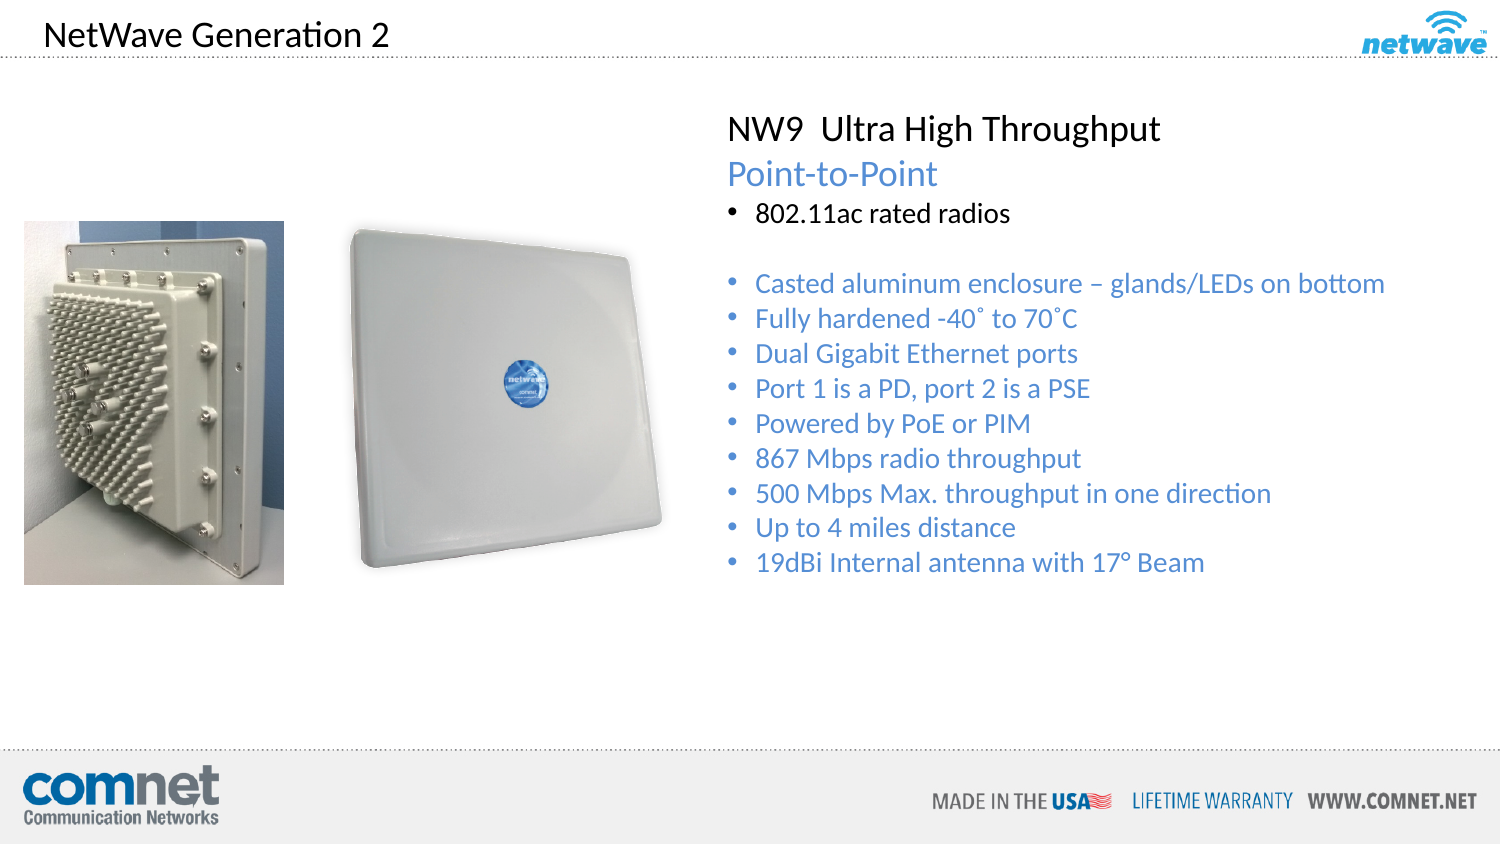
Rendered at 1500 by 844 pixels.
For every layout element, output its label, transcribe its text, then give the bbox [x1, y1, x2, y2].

text_box NetWave Generation 2 [28, 2, 406, 63]
text_box NW9 Ultra High Throughput Point-to-Point 802.11ac rated radios Casted aluminum enclosure – glands/LEDs on bottom Fully hardened -40˚ to 70˚C Dual Gigabit Ethernet ports Port 1 is a PD, port 2 is a PSE Powered by PoE or PIM 867 Mbps radio throughput 500 Mbps Max. throughput in one direction Up to 4 miles distance 19dBi Internal antenna with 17° Beam [712, 96, 1413, 587]
picture [0, 0, 1500, 844]
